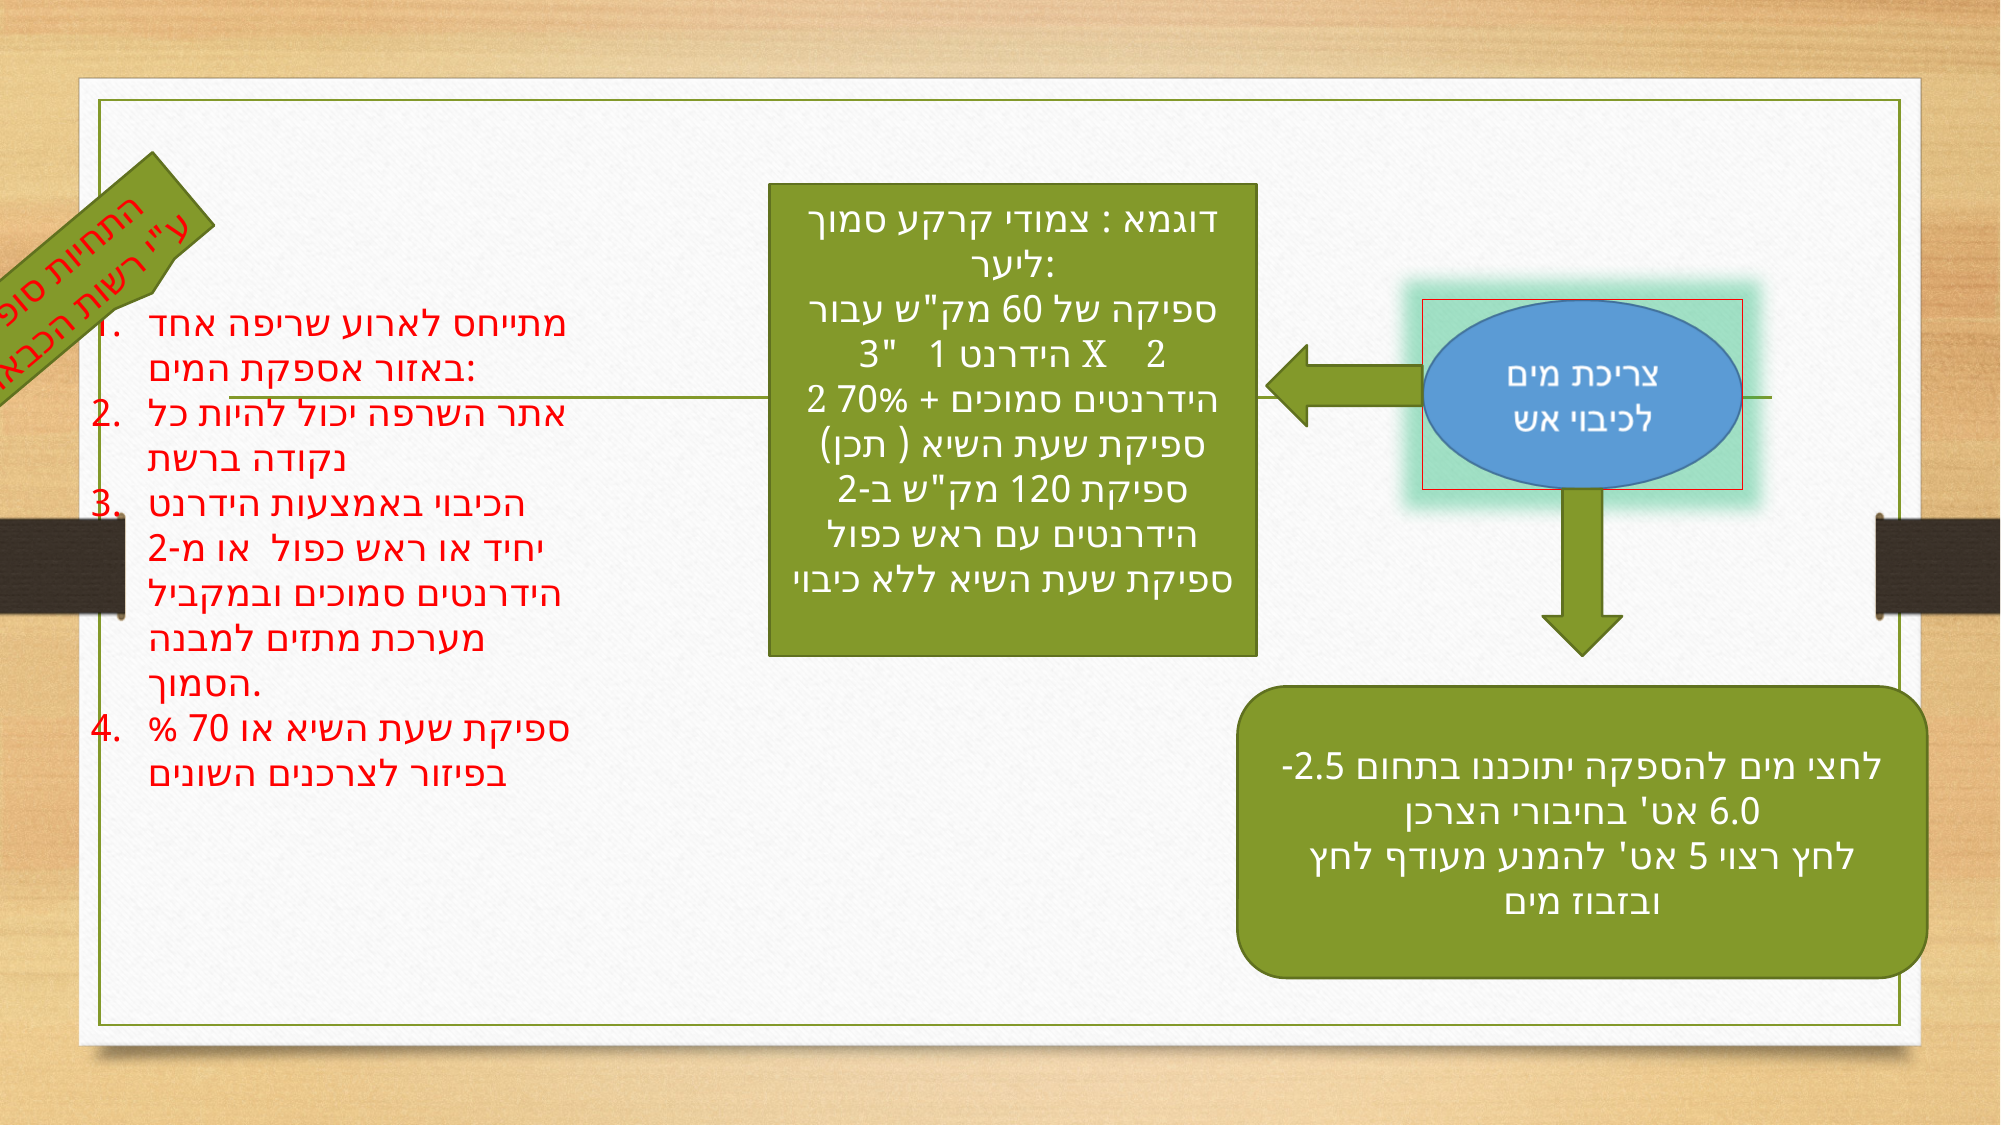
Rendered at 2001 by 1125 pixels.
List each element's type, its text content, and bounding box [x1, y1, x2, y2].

text_box לחצי מים להספקה יתוכננו בתחום 2.5- 6.0 אט' בחיבורי הצרכן לחץ רצוי 5 אט' להמנע מעודף לחץ ובזבוז מים [1236, 685, 1929, 980]
text_box מתייחס לארוע שריפה אחד באזור אספקת המים: אתר השרפה יכול להיות כל נקודה ברשת הכיבוי באמצעות הידרנט יחיד או ראש כפול או מ-2 הידרנטים סמוכים ובמקביל מערכת מתזים למבנה הסמוך. ספיקת שעת השיא או 70 % בפיזור לצרכנים השונים [76, 291, 592, 891]
picture [0, 0, 2001, 1125]
text_box דוגמא : צמודי קרקע סמוך ליער: ספיקה של 60 מק"ש עבור הידרנט 1 "3 X 2 2 הידרנטים סמוכים + 70% ספיקת שעת השיא ( תכן) ספיקת 120 מק"ש ב-2 הידרנטים עם ראש כפול ספיקת שעת השיא ללא כיבוי [768, 183, 1258, 657]
text_box התחיות סופיות ע"י רשות הכבאות [0, 151, 216, 408]
text_box [1265, 344, 1422, 428]
text_box [1541, 490, 1624, 657]
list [1422, 299, 1743, 490]
